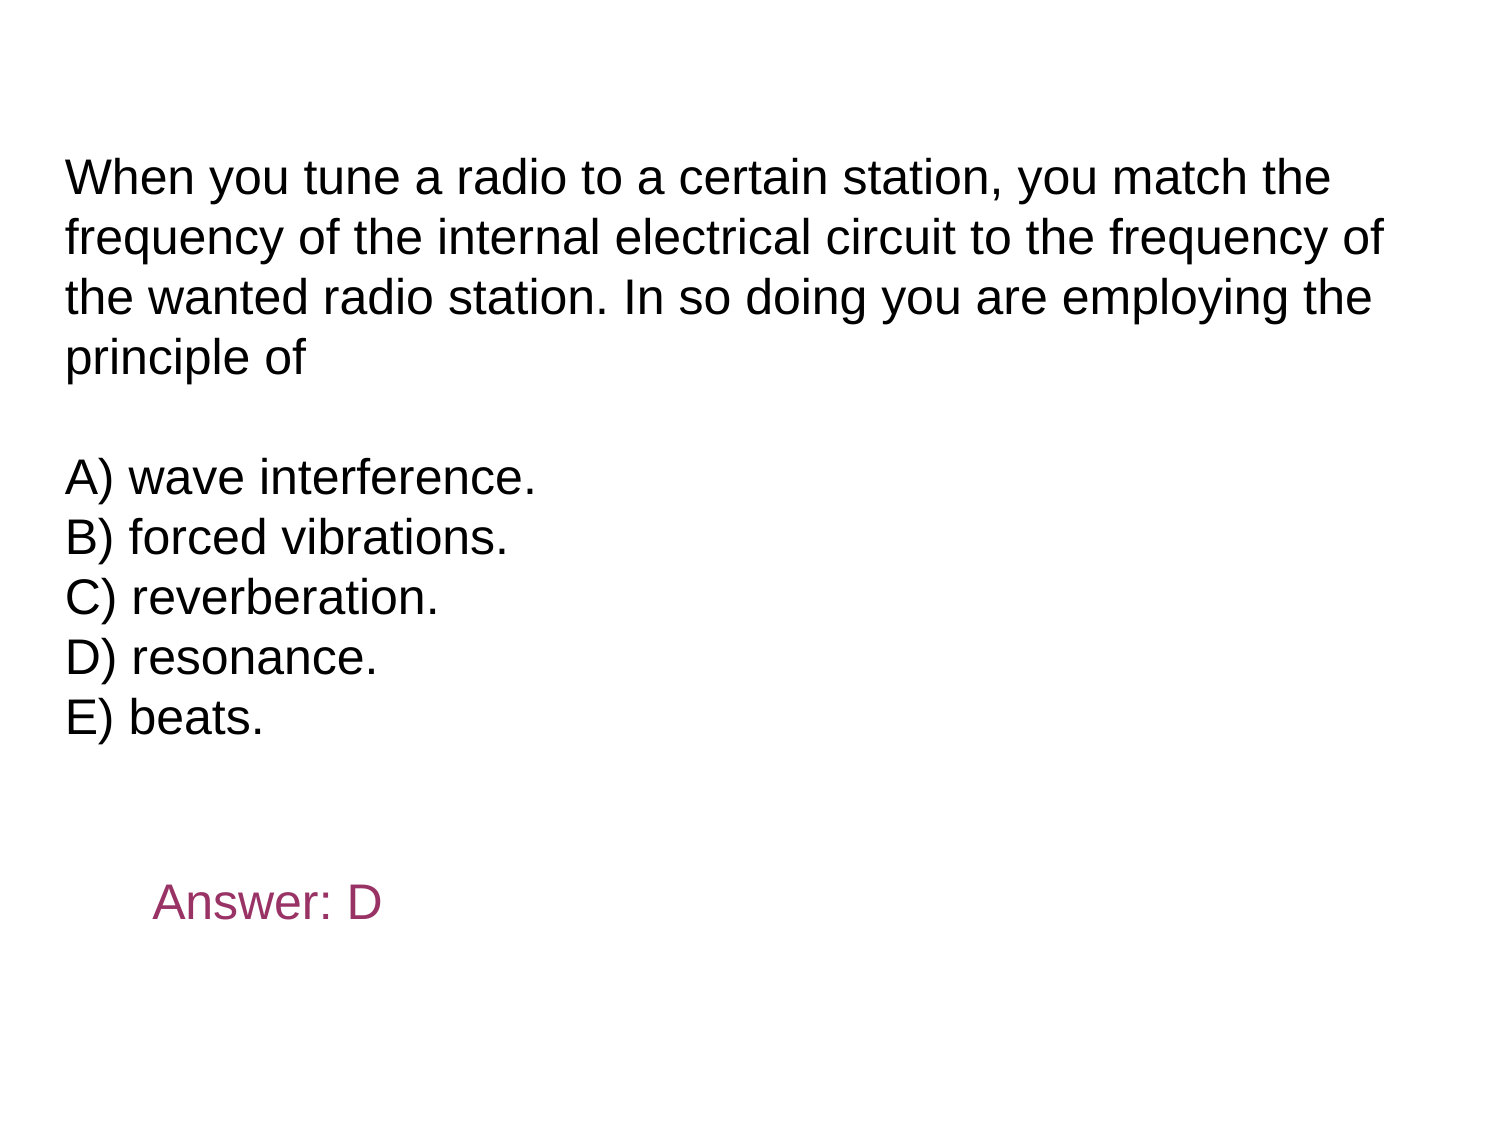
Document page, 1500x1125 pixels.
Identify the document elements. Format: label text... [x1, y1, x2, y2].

text_box [125, 687, 1300, 748]
text_box When you tune a radio to a certain station, you match the frequency of the internal electrical circuit to the frequency of the wanted radio station. In so doing you are employing the principle of A) wave interference. B) forced vibrations. C) reverberation. D) resonance. E) beats. [50, 137, 1429, 752]
text_box Answer: D [137, 862, 1313, 938]
